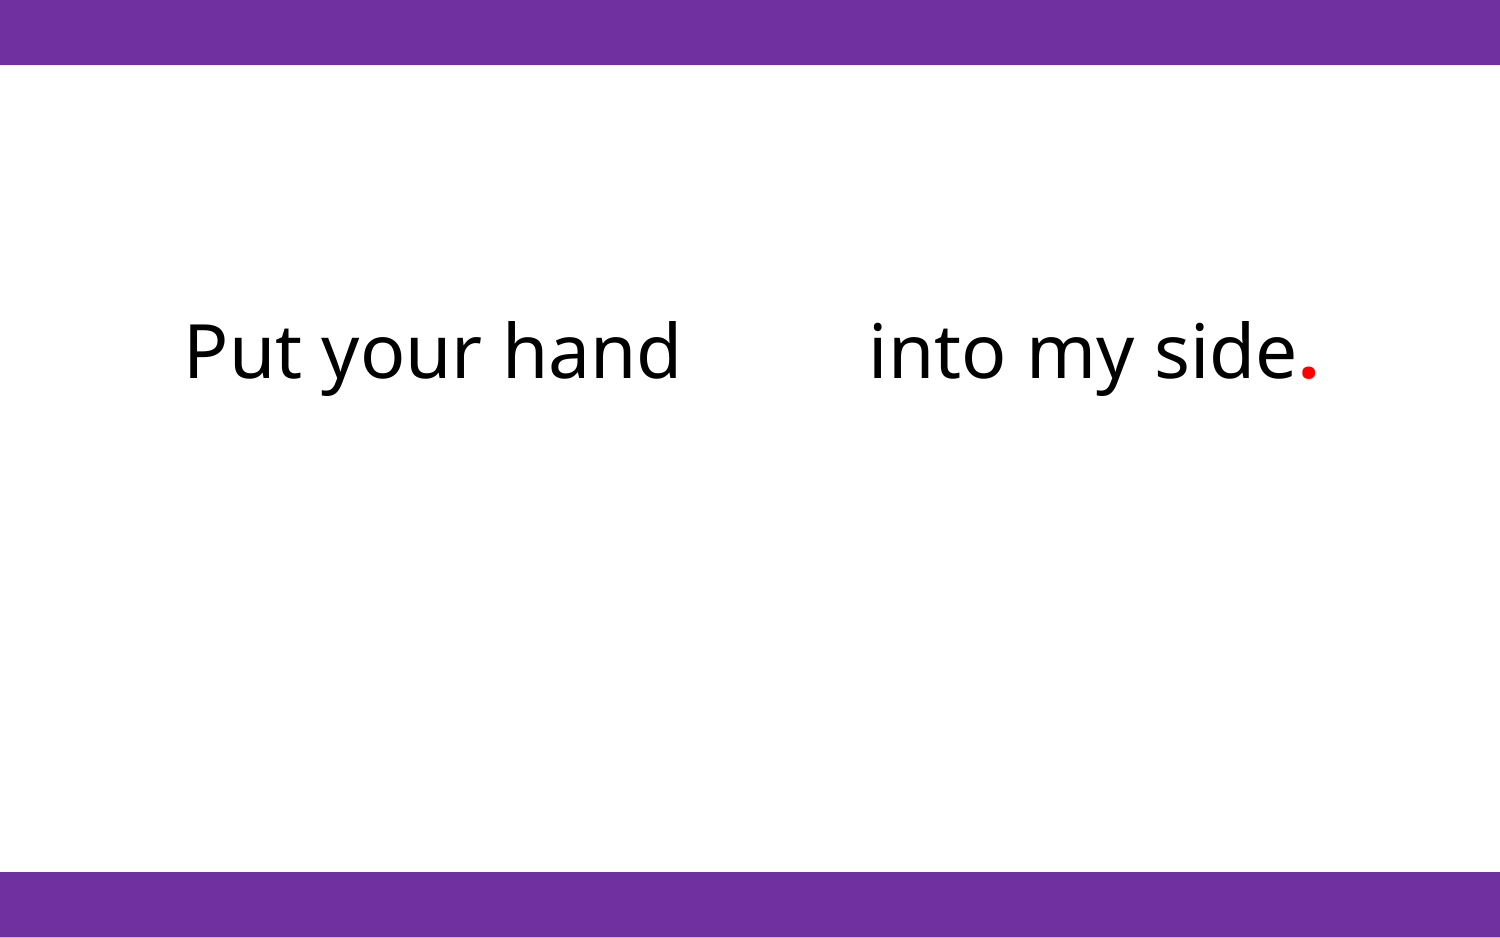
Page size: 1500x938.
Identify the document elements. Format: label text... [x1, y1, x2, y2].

text_box [0, 0, 1500, 66]
text_box [0, 871, 1500, 938]
text_box into my side. [854, 296, 1335, 402]
text_box Put your hand [169, 296, 699, 402]
